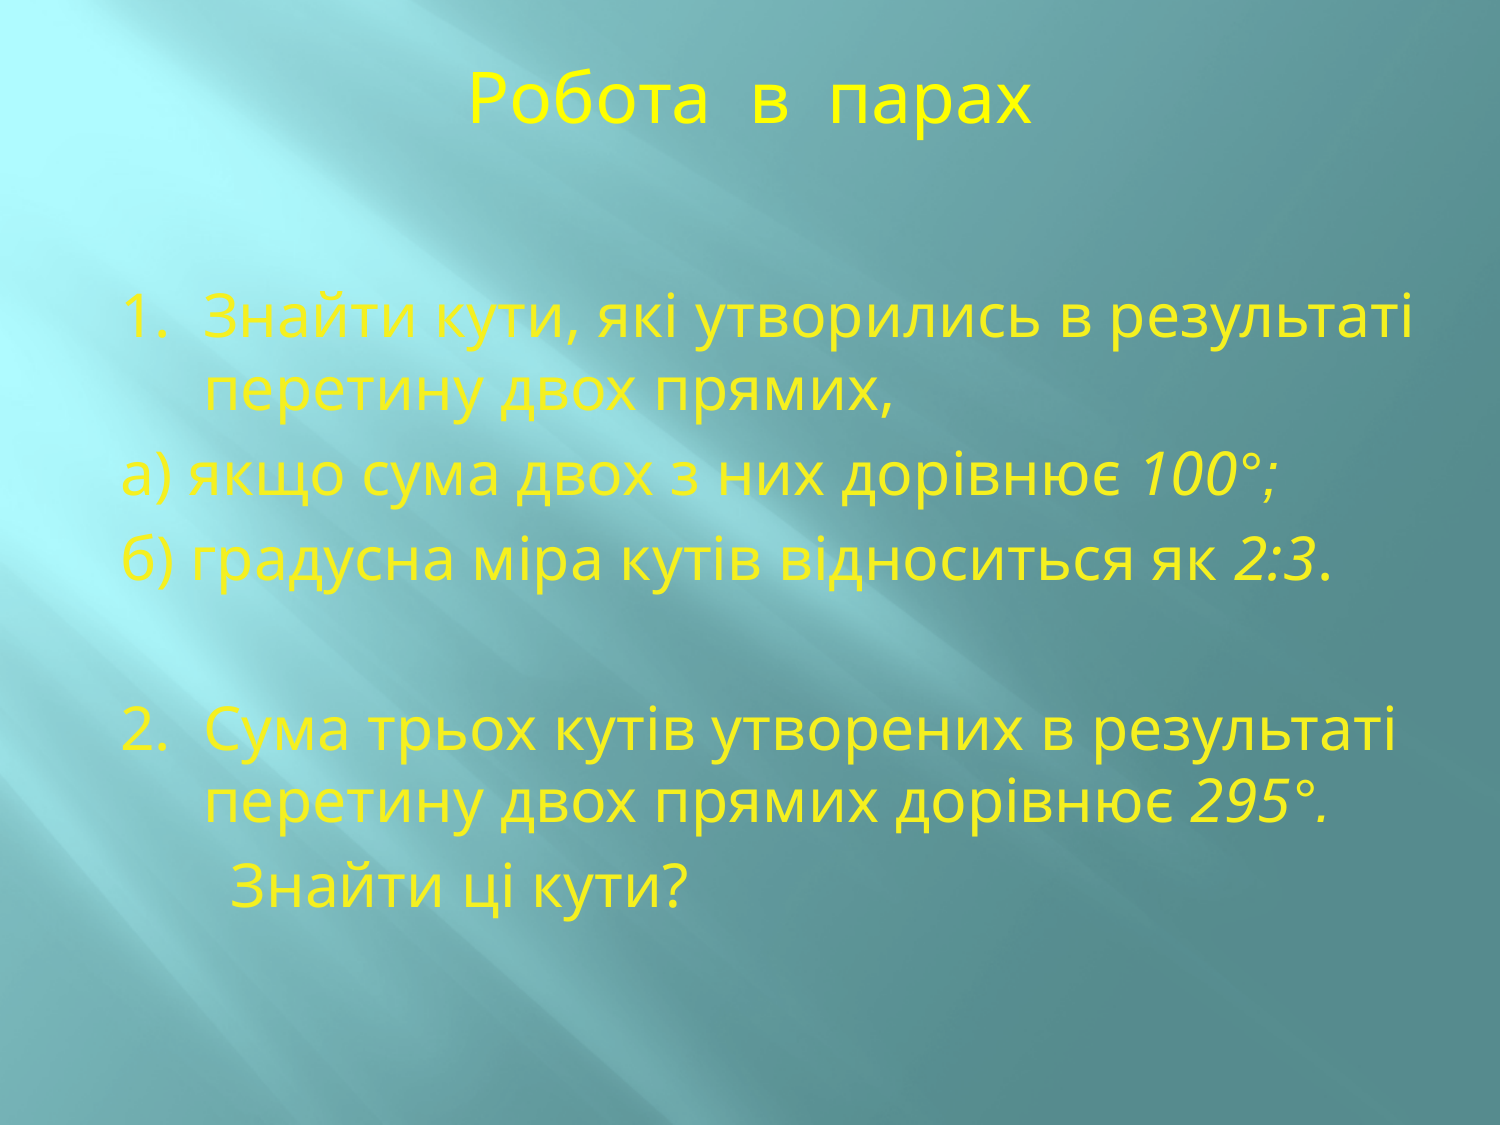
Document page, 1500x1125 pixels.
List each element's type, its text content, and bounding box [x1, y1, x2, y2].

text_box Знайти кути, які утворились в результаті перетину двох прямих, а) якщо сума двох з них дорівнює 100°; б) градусна міра кутів відноситься як 2:3. Сума трьох кутів утворених в результаті перетину двох прямих дорівнює 295°. Знайти ці кути? [105, 269, 1442, 938]
text_box Робота в парах [74, 45, 1425, 233]
